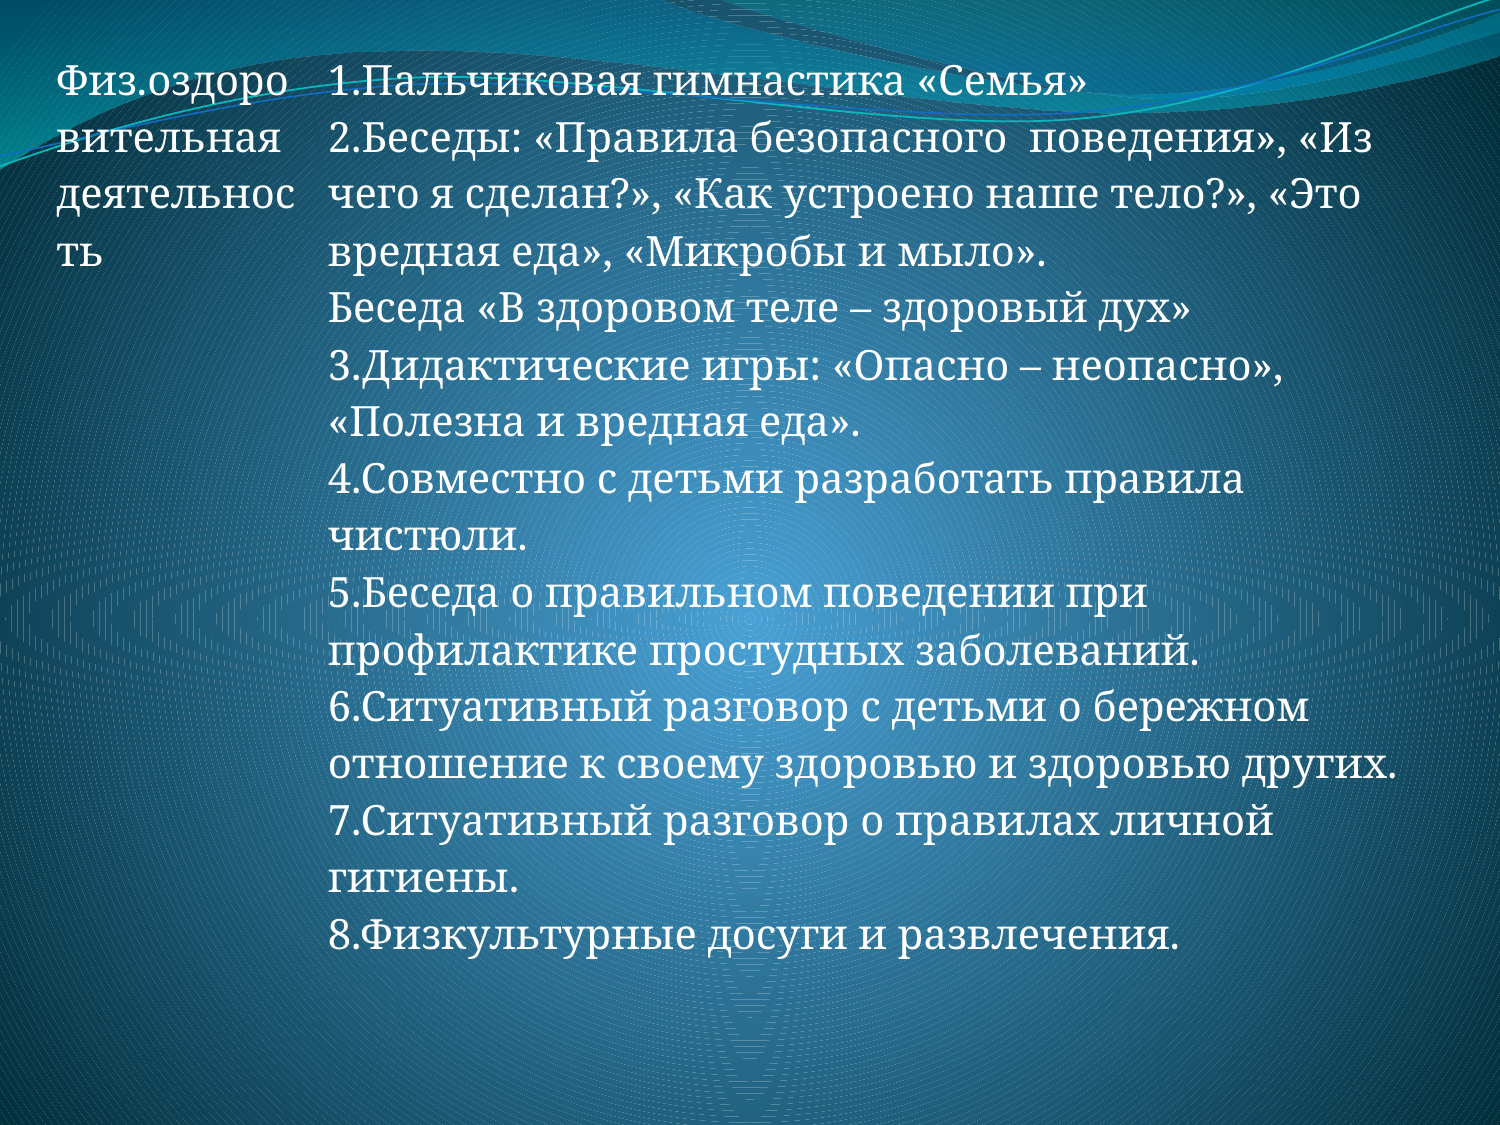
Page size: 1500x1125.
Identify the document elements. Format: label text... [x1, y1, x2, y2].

table_header 1.Пальчиковая гимнастика «Семья» 2.Беседы: «Правила безопасного поведения», «Из чего я сделан?», «Как устроено наше тело?», «Это вредная еда», «Микробы и мыло». Беседа «В здоровом теле – здоровый дух» 3.Дидактические игры: «Опасно – неопасно», «Полезна и вредная еда». 4.Совместно с детьми разработать правила чистюли. 5.Беседа о правильном поведении при профилактике простудных заболеваний. 6.Ситуативный разговор с детьми о бережном отношение к своему здоровью и здоровью других. 7.Ситуативный разговор о правилах личной гигиены. 8.Физкультурные досуги и развлечения. [313, 43, 1447, 1059]
table_header Физ.оздоровительная деятельность [41, 43, 313, 1059]
